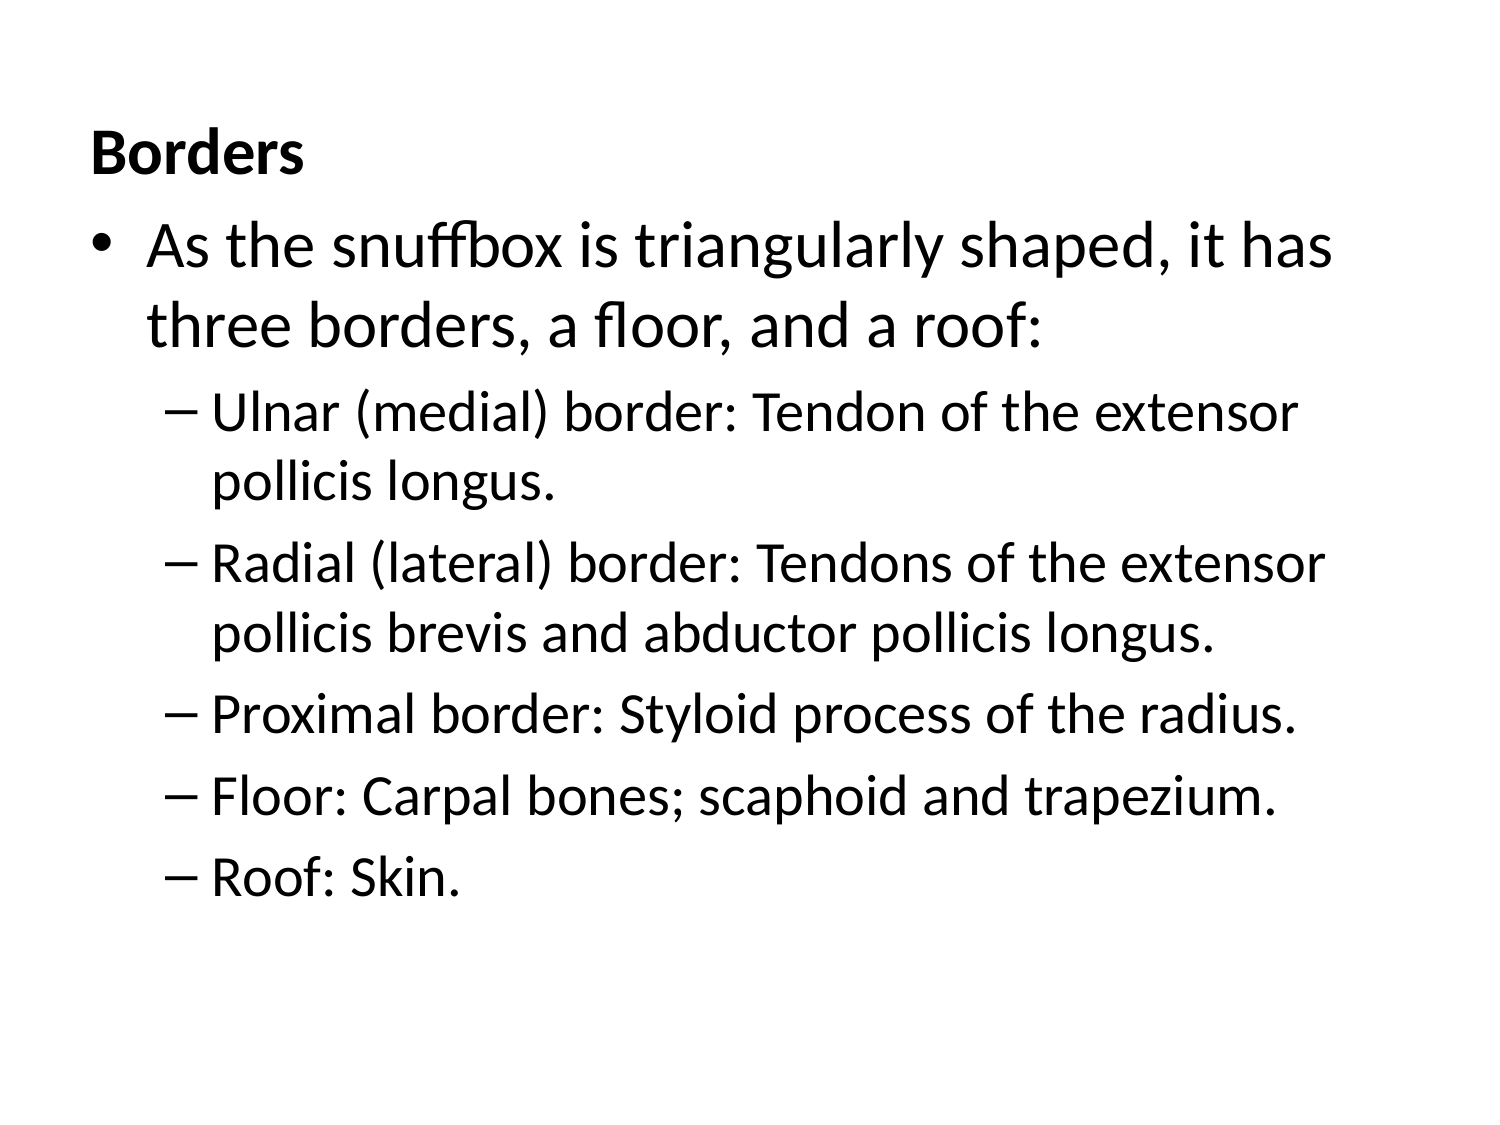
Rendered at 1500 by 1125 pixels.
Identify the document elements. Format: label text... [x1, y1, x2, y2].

list Borders As the snuffbox is triangularly shaped, it has three borders, a floor, and a roof: Ulnar (medial) border: Tendon of the extensor pollicis longus. Radial (lateral) border: Tendons of the extensor pollicis brevis and abductor pollicis longus. Proximal border: Styloid process of the radius. Floor: Carpal bones; scaphoid and trapezium. Roof: Skin. [75, 99, 1425, 1050]
